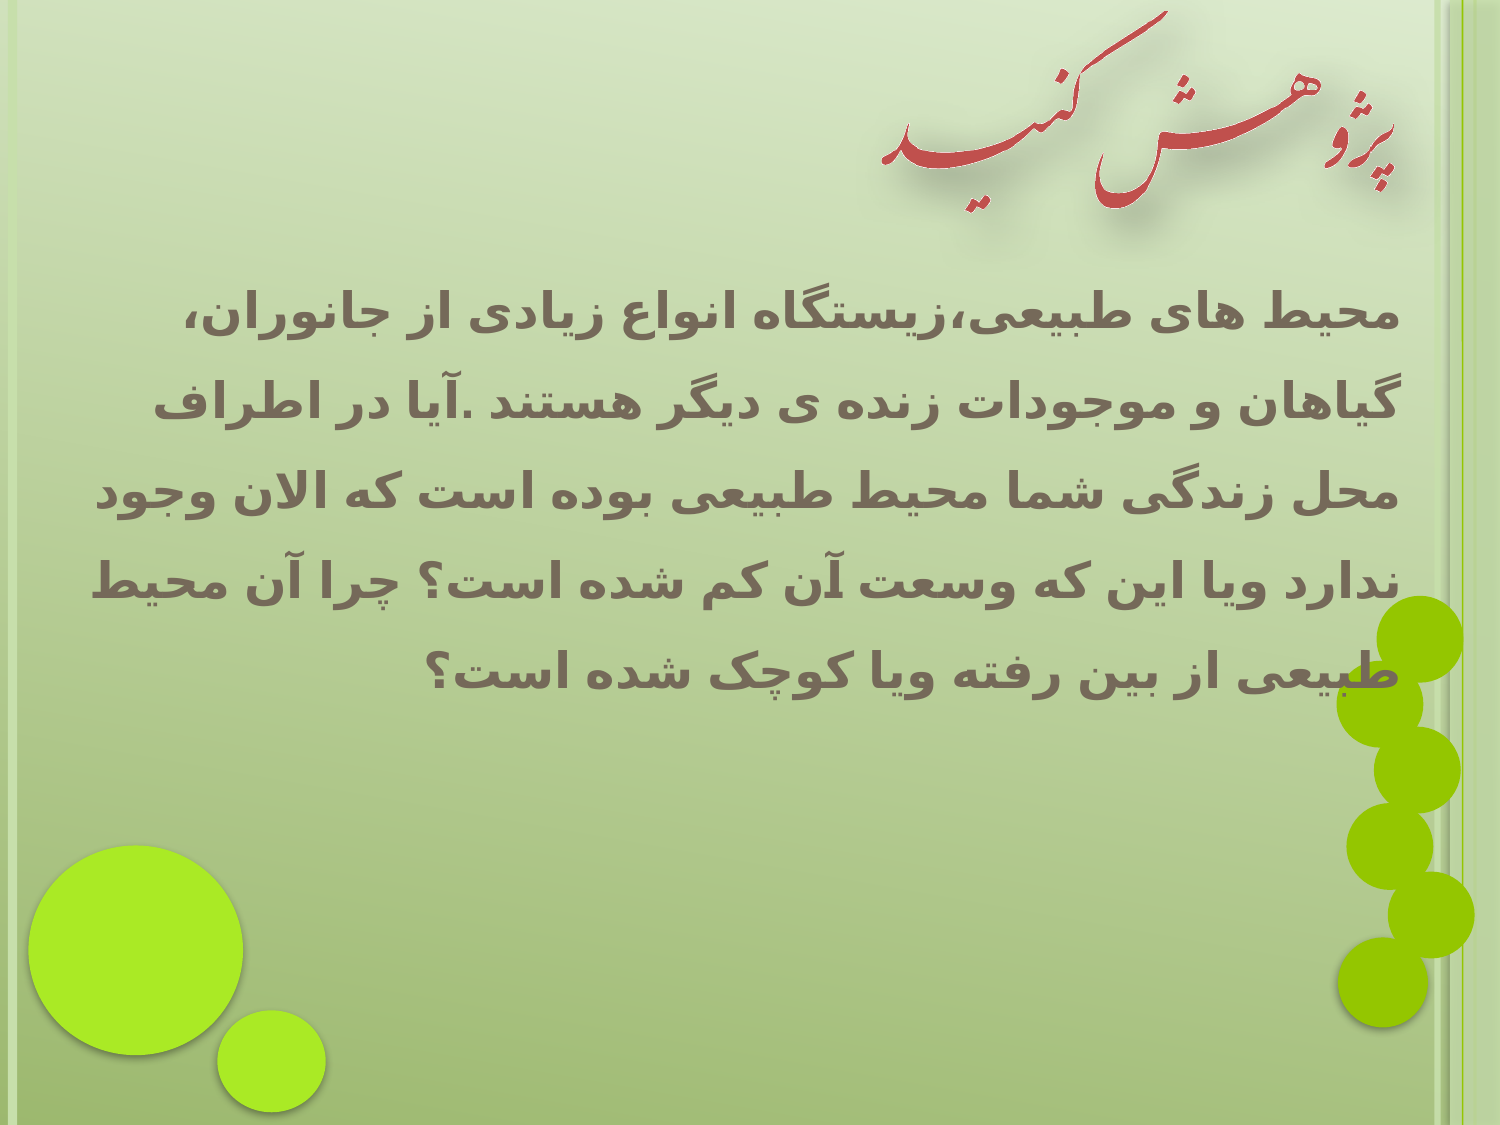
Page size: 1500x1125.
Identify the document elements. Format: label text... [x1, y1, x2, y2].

text_box [1346, 803, 1434, 890]
text_box [28, 845, 244, 1056]
text_box [1336, 683, 1424, 748]
picture [749, 0, 1459, 323]
text_box [1387, 871, 1475, 959]
text_box [1418, 595, 1464, 683]
text_box محیط های طبیعی،زیستگاه انواع زیادی از جانوران، گیاهان و موجودات زنده ی دیگر هستند .آیا در اطراف محل زندگی شما محیط طبیعی بوده است که الان وجود ندارد ویا این که وسعت آن کم شده است؟ چرا آن محیط طبیعی از بین رفته ویا کوچک شده است؟ [15, 240, 1418, 706]
text_box [1373, 726, 1461, 814]
text_box [217, 1010, 326, 1113]
